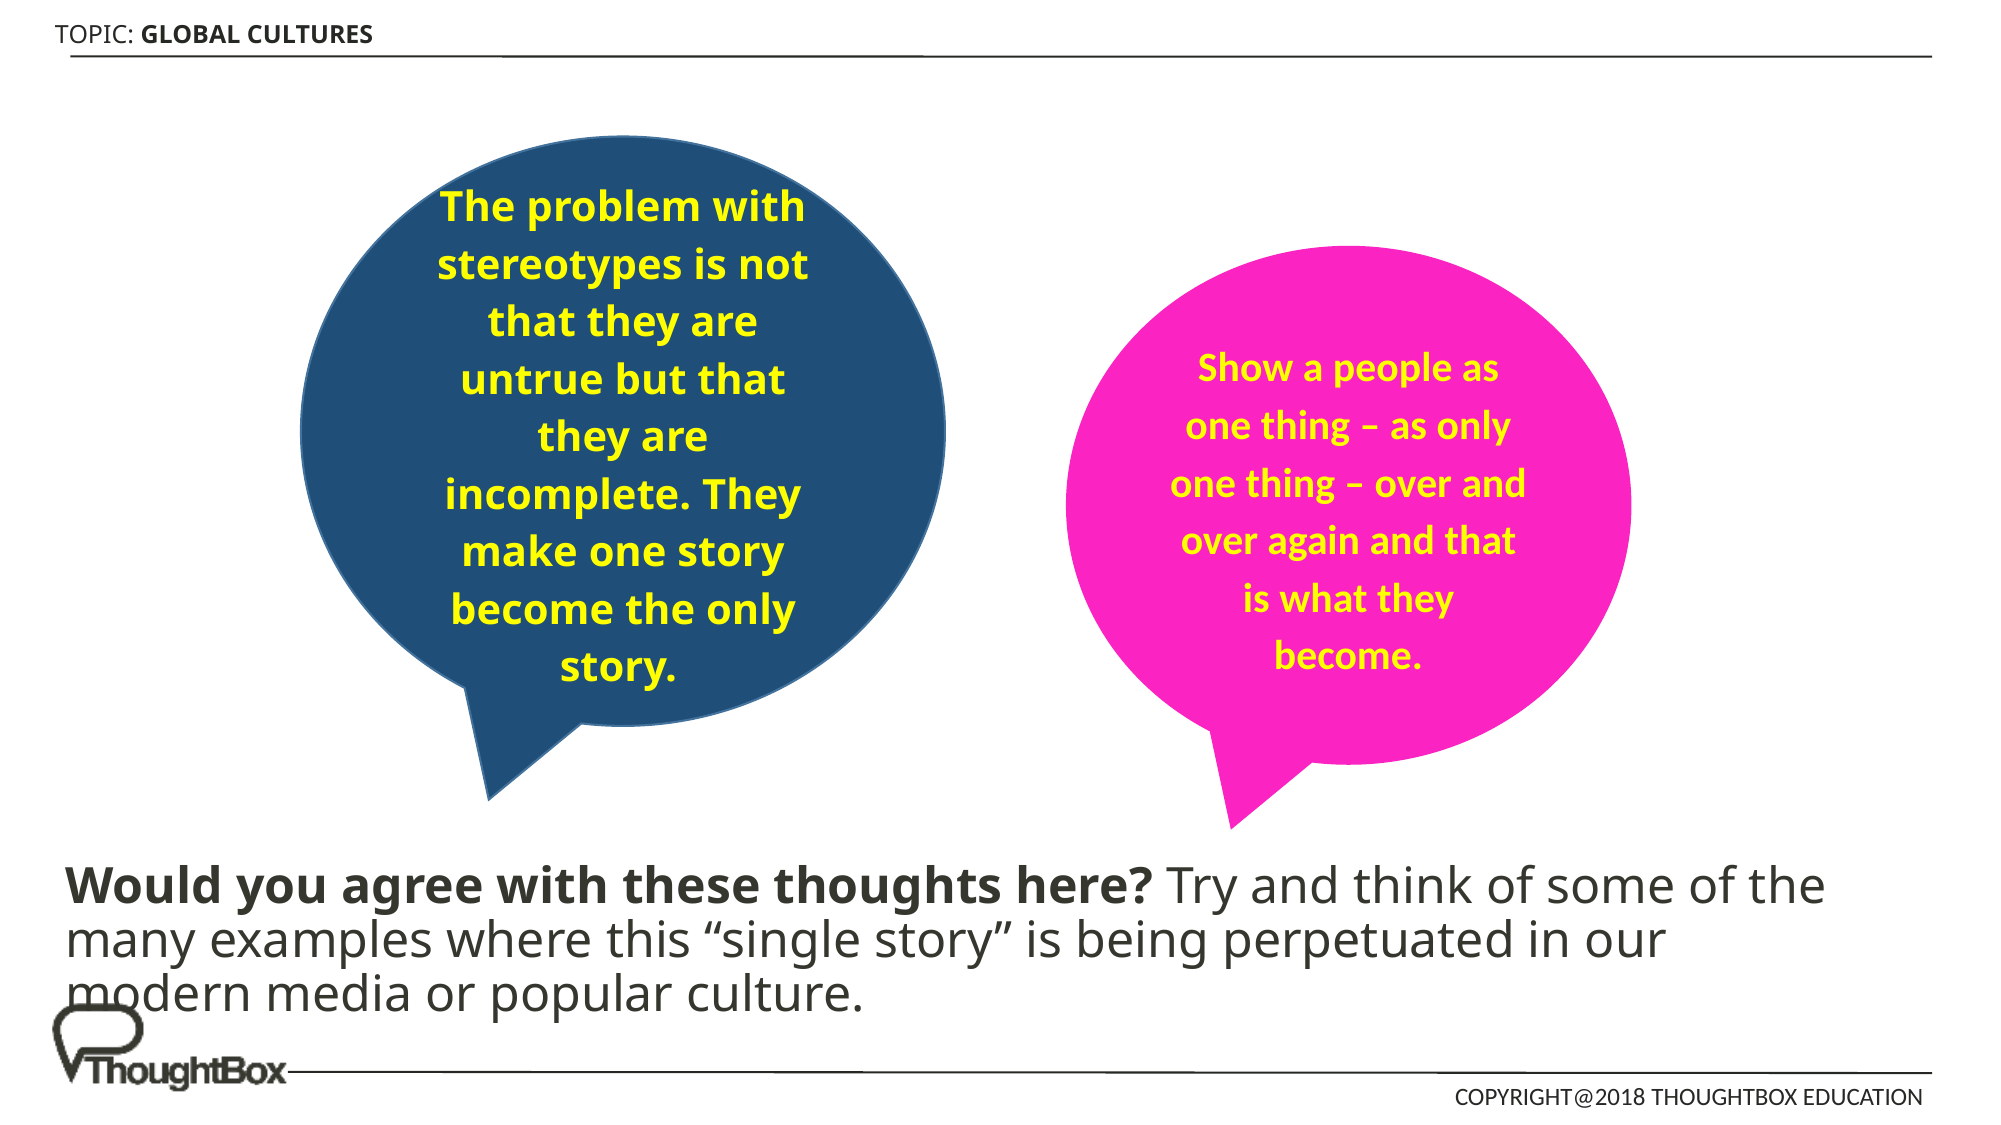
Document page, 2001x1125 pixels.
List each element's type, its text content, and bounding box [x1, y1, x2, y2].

footer [0, 1042, 675, 1103]
list Would you agree with these thoughts here? Try and think of some of the many examples where this “single story” is being perpetuated in our modern media or popular culture. [50, 853, 1863, 1073]
text_box Show a people as one thing – as only one thing – over and over again and that is what they become. [1064, 244, 1633, 832]
text_box The problem with stereotypes is not that they are untrue but that they are incomplete. They make one story become the only story. [299, 135, 946, 802]
